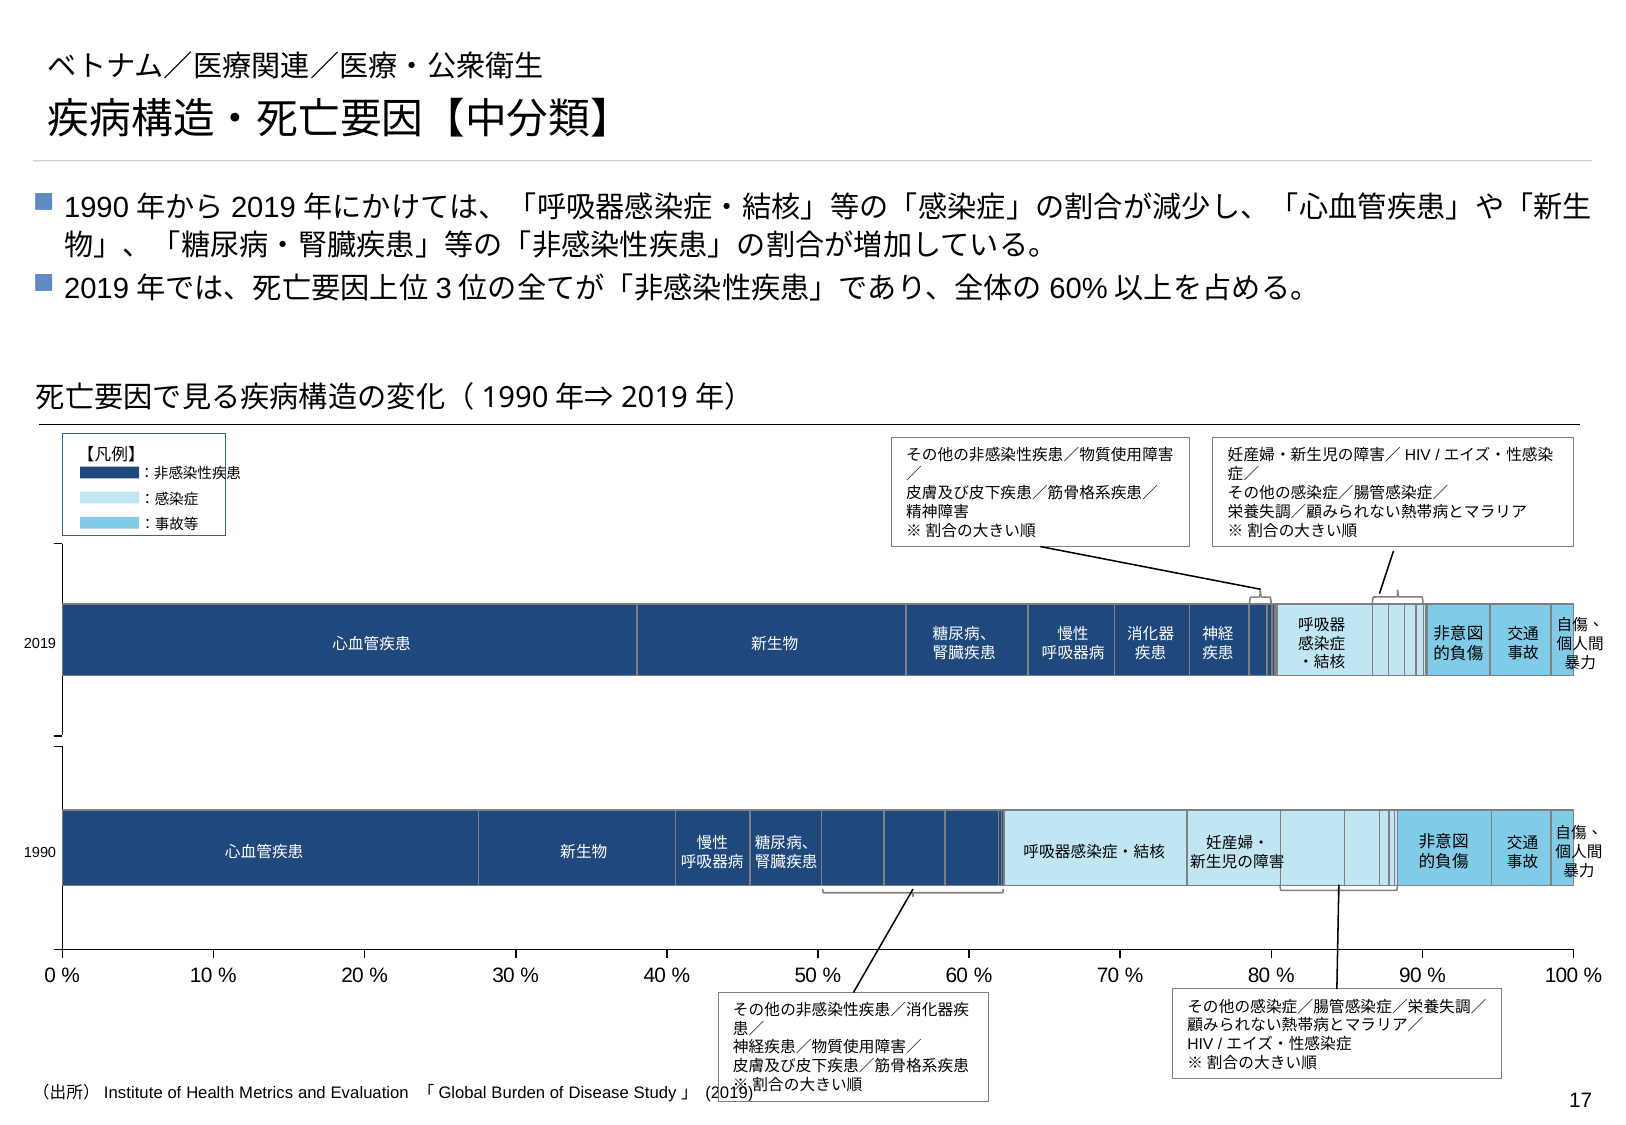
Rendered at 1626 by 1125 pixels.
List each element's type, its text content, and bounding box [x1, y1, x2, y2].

text_box （出所）Institute of Health Metrics and Evaluation 「Global Burden of Disease Study」 (2019) [32, 1082, 1486, 1106]
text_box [1379, 550, 1394, 594]
text_box その他の非感染性疾患／消化器疾患／ 神経疾患／物質使用障害／ 皮膚及び皮下疾患／筋骨格系疾患 ※割合の大きい順 [718, 1007, 989, 1102]
text_box その他の非感染性疾患／物質使用障害／ 皮膚及び皮下疾患／筋骨格系疾患／ 精神障害 ※割合の大きい順 [891, 437, 1190, 528]
text_box その他の感染症／腸管感染症／栄養失調／ 顧みられない熱帯病とマラリア／ HIV /エイズ・性感染症 ※割合の大きい順 [1172, 1007, 1502, 1079]
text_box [1040, 547, 1261, 590]
list 疾病構造・死亡要因【中分類】 [32, 90, 1593, 149]
text_box 1990年から2019年にかけては、「呼吸器感染症・結核」等の「感染症」の割合が減少し、「心血管疾患」や「新生物」、「糖尿病・腎臓疾患」等の「非感染性疾患」の割合が増加している。 2019年では、死亡要因上位3位の全てが「非感染性疾患」であり、全体の60%以上を占める。 [32, 184, 1593, 305]
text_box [62, 433, 254, 541]
chart [11, 529, 1625, 996]
text_box 自傷、 個人間 暴力 [1593, 614, 1599, 672]
text_box 2019 [9, 626, 43, 659]
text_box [853, 896, 914, 993]
title ベトナム／医療関連／医療・公衆衛生 [32, 30, 1593, 90]
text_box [35, 377, 1581, 425]
text_box 妊産婦・新生児の障害／HIV /エイズ・性感染症／ その他の感染症／腸管感染症／ 栄養失調／顧みられない熱帯病とマラリア ※割合の大きい順 [1212, 437, 1574, 528]
